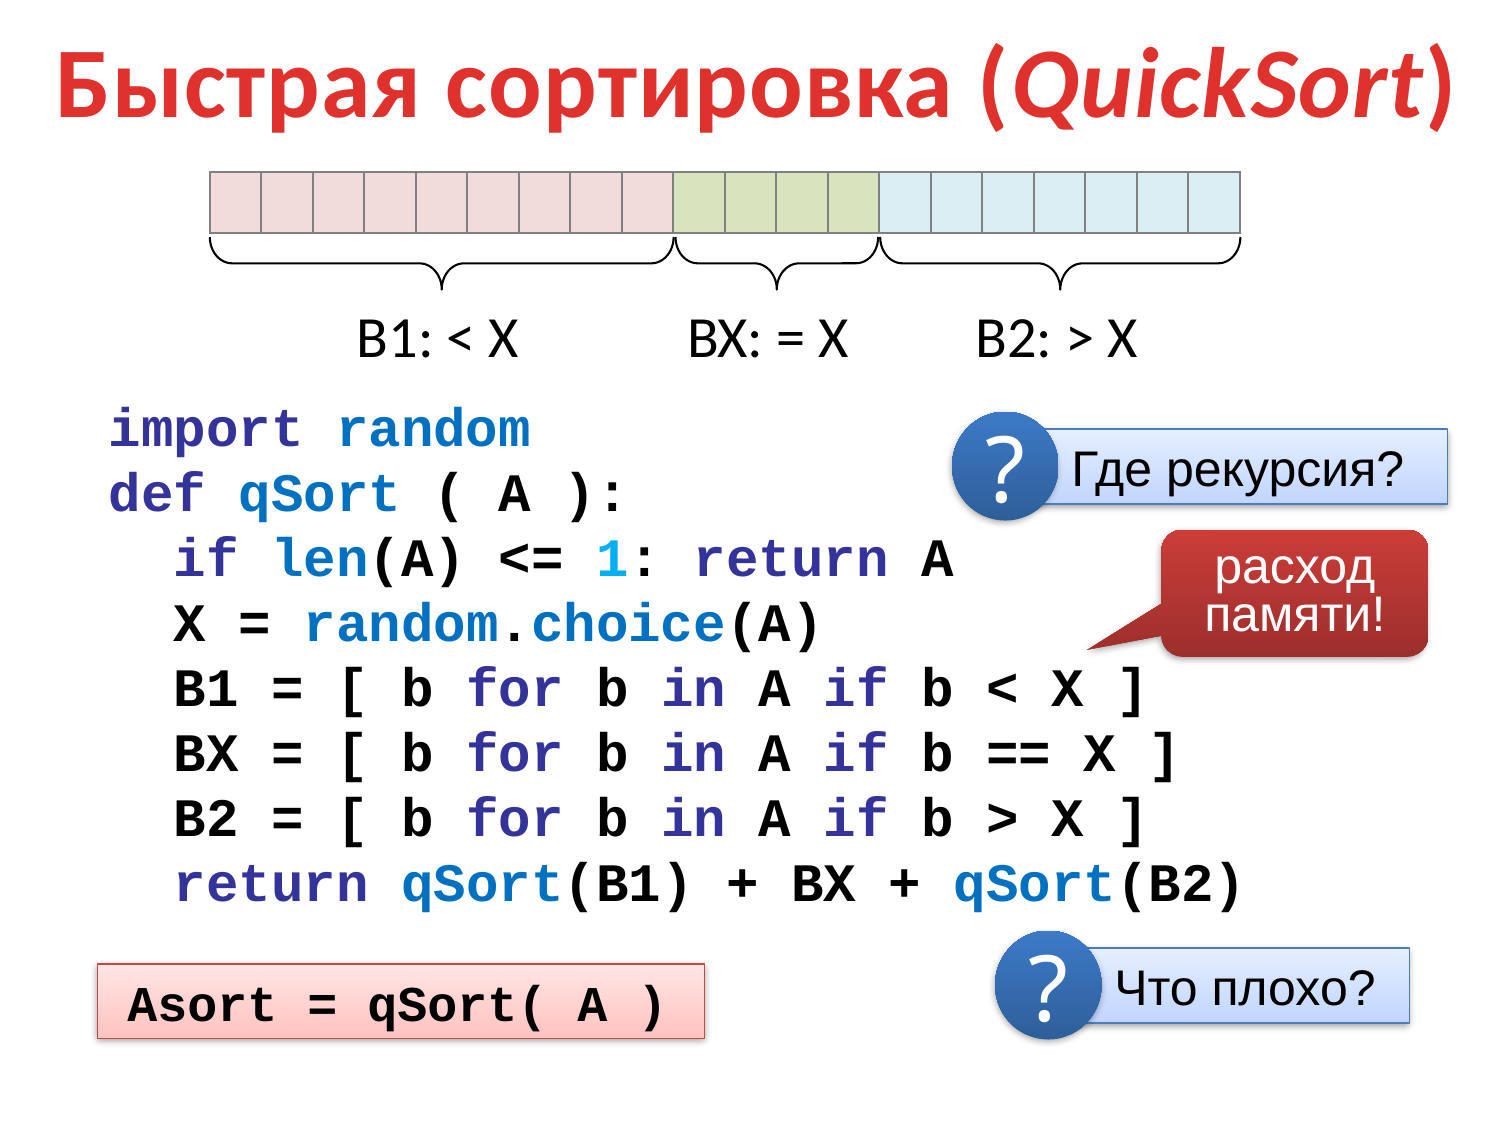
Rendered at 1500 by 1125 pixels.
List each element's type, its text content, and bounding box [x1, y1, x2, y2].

text_box Asort = qSort( A ) [97, 963, 705, 1039]
table_header [983, 173, 1033, 232]
table_header [674, 173, 724, 232]
text_box расход памяти! [1086, 529, 1429, 657]
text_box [994, 930, 1410, 1040]
text_box B2: > X [960, 291, 1153, 377]
table_header [365, 173, 415, 232]
text_box BX: = X [672, 291, 865, 377]
table_header [211, 173, 260, 232]
table_header [468, 173, 518, 232]
table_header [314, 173, 363, 232]
text_box [209, 236, 674, 290]
table_header [1189, 173, 1239, 232]
table_header [520, 173, 569, 232]
table_header [880, 173, 930, 232]
text_box import random def qSort ( A ): if len(A) <= 1: return A X = random.choice(A) B1 = [ b for b in A if b < X ] BX = [ b for b in A if b == X ] B2 = [ b for b in A if b > X ] return qSort(B1) + BX + qSort(B2) [93, 385, 1405, 920]
table_header [623, 173, 672, 232]
table_header [571, 173, 621, 232]
text_box [880, 236, 1241, 290]
table_header [262, 173, 312, 232]
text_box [951, 411, 1448, 521]
table_header [1138, 173, 1187, 232]
table_header [1086, 173, 1136, 232]
table_header [726, 173, 775, 232]
table_header [932, 173, 981, 232]
text_box B1: < X [342, 291, 535, 377]
text_box Быстрая сортировка (QuickSort) [23, 13, 1489, 141]
text_box [675, 236, 879, 290]
table_header [829, 173, 878, 232]
table_header [777, 173, 827, 232]
table_header [417, 173, 466, 232]
table_header [1035, 173, 1084, 232]
